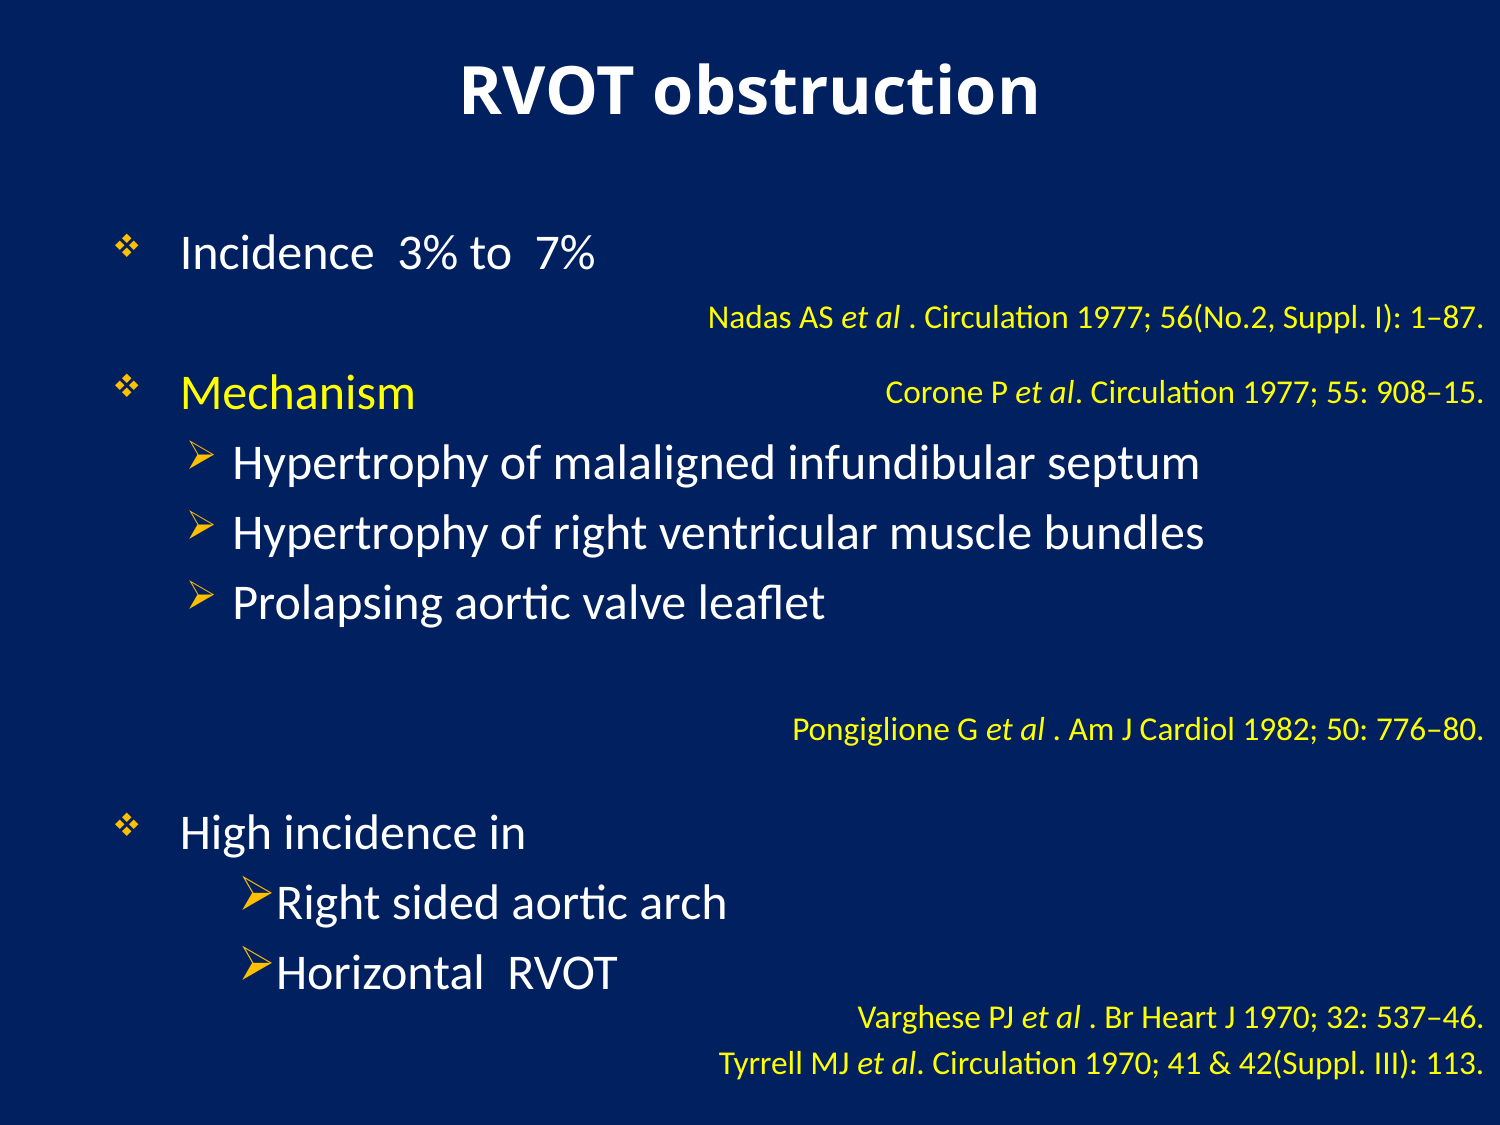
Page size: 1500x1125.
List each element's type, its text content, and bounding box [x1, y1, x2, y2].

text_box Varghese PJ et al . Br Heart J 1970; 32: 537–46. Tyrrell MJ et al. Circulation 1970; 41 & 42(Suppl. III): 113. [449, 987, 1500, 1089]
text_box Corone P et al. Circulation 1977; 55: 908–15. [687, 362, 1500, 418]
text_box Nadas AS et al . Circulation 1977; 56(No.2, Suppl. I): 1–87. [562, 287, 1500, 343]
list Incidence 3% to 7% Mechanism Hypertrophy of malaligned infundibular septum Hypertrophy of right ventricular muscle bundles Prolapsing aortic valve leaflet High incidence in Right sided aortic arch Horizontal RVOT [75, 212, 1500, 1100]
text_box Pongiglione G et al . Am J Cardiol 1982; 50: 776–80. [650, 699, 1500, 755]
title RVOT obstruction [0, 0, 1500, 175]
